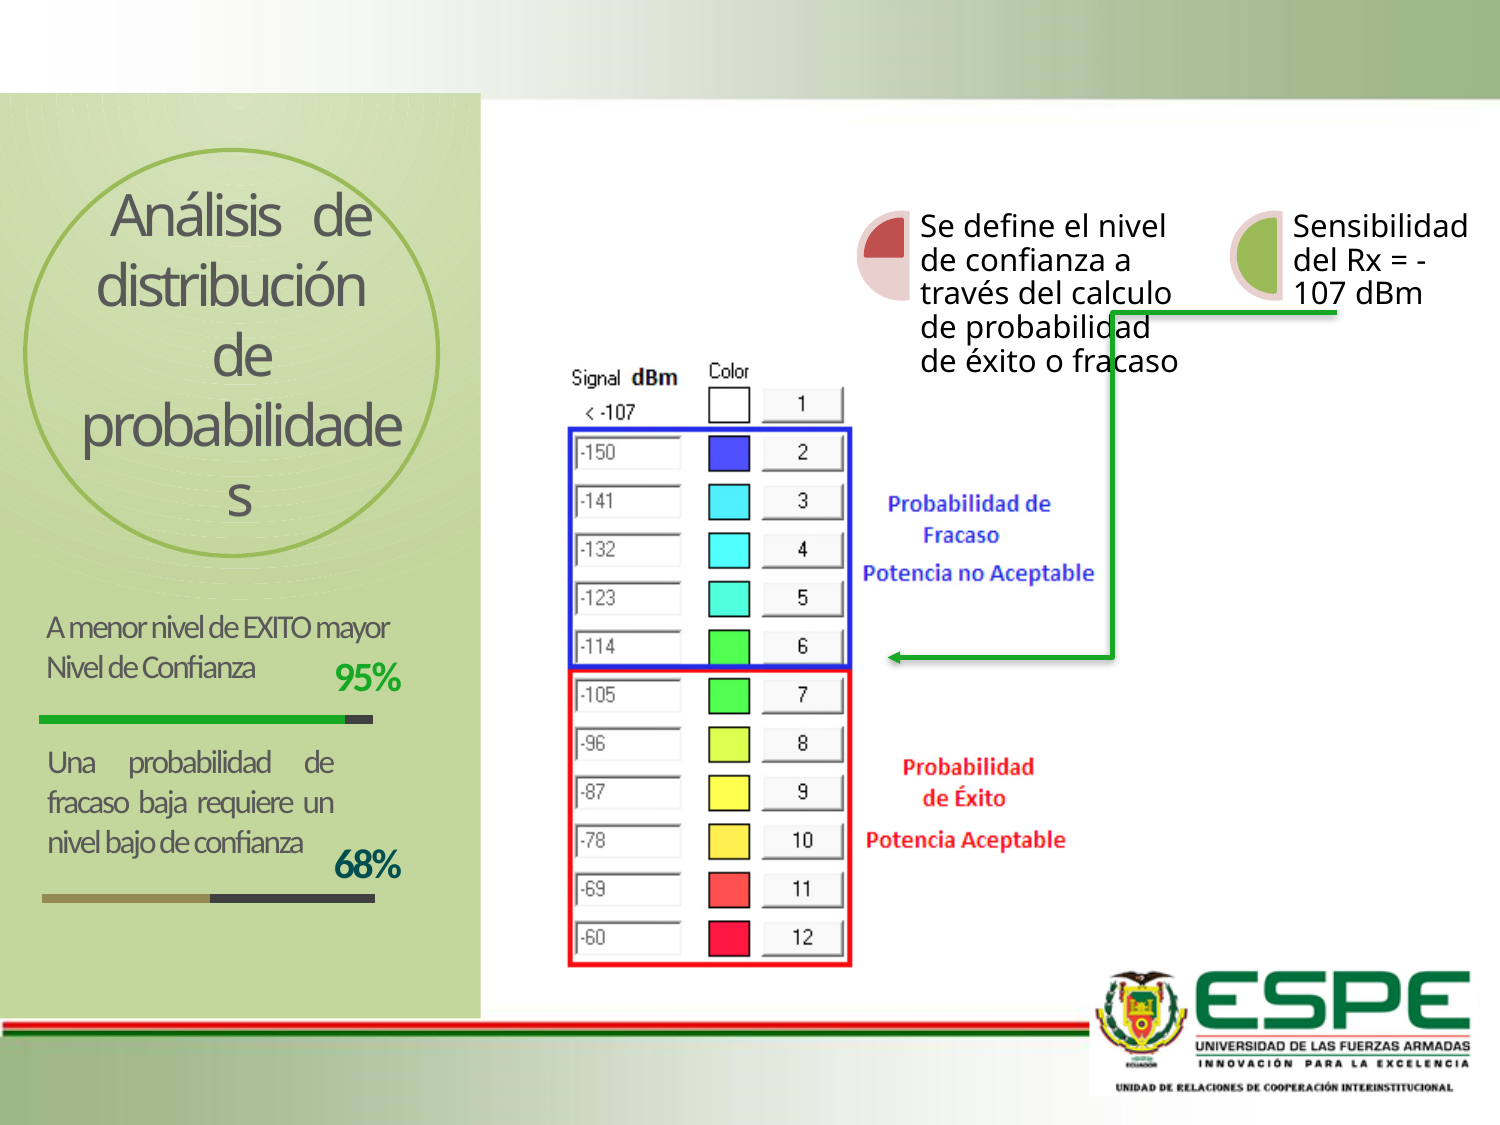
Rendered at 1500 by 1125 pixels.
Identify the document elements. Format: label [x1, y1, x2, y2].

picture [0, 0, 1500, 1125]
text_box [24, 149, 439, 557]
text_box [0, 91, 483, 1020]
text_box [31, 732, 417, 895]
text_box [643, 210, 1500, 572]
text_box [31, 598, 417, 709]
text_box [887, 312, 1338, 658]
